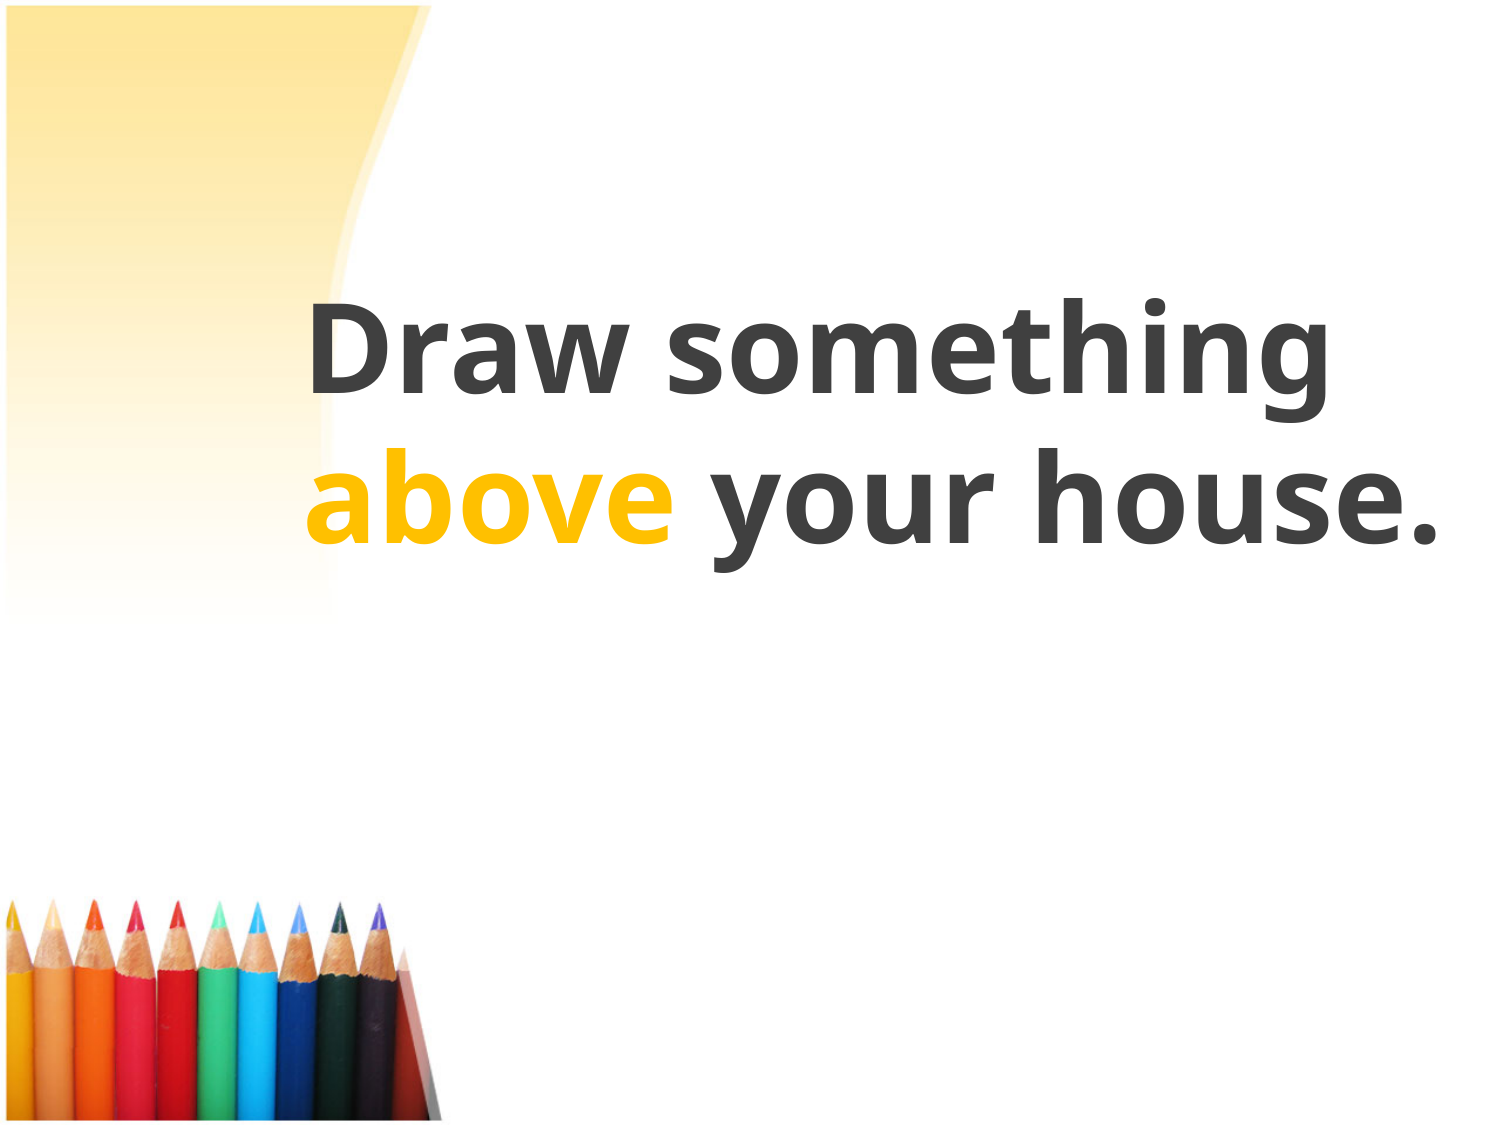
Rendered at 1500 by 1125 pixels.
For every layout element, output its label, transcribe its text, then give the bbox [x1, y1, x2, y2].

picture [0, 0, 1500, 1125]
title Draw something above your house. [287, 212, 1488, 626]
